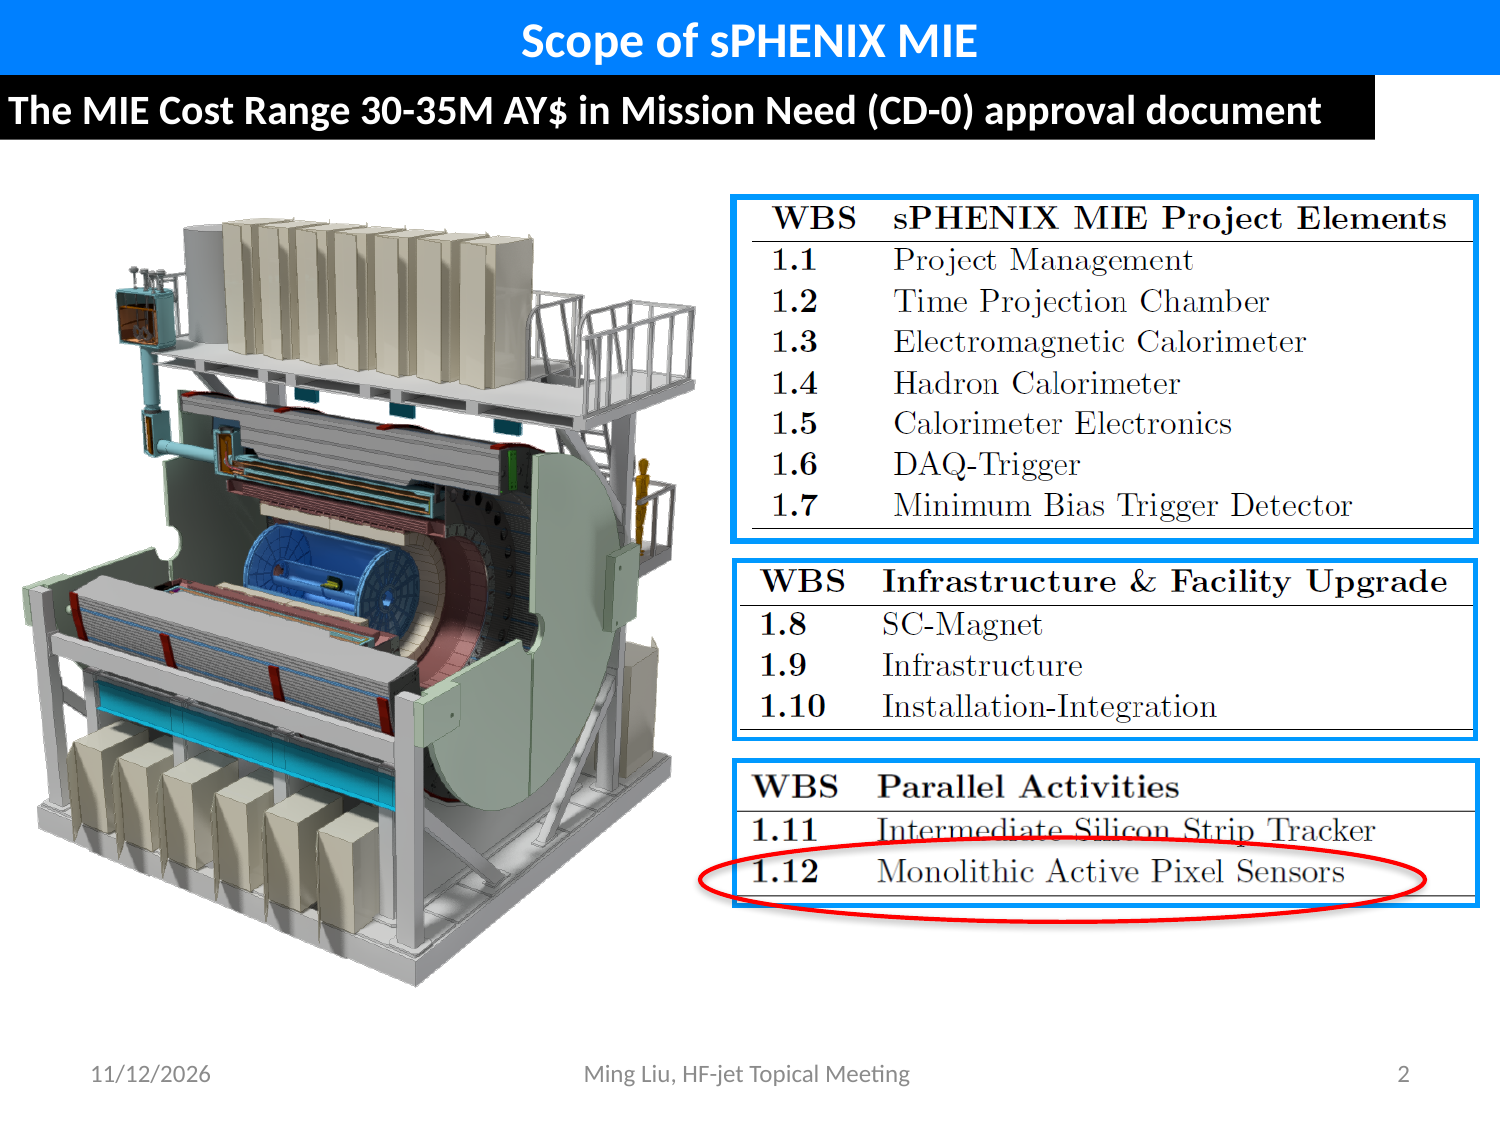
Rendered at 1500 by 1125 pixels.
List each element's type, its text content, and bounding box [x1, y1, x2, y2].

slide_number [75, 1042, 425, 1103]
footer Ming Liu, HF-jet Topical Meeting [512, 1042, 988, 1103]
picture [736, 199, 1474, 539]
text_box [822, 912, 1303, 923]
slide_number 2 [1074, 1042, 1425, 1103]
title Scope of sPHENIX MIE [0, 0, 1500, 75]
picture [5, 187, 701, 999]
picture [736, 562, 1474, 737]
text_box The MIE Cost Range 30-35M AY$ in Mission Need (CD-0) approval document [0, 75, 1375, 140]
picture [736, 762, 1476, 904]
text_box [705, 861, 731, 898]
